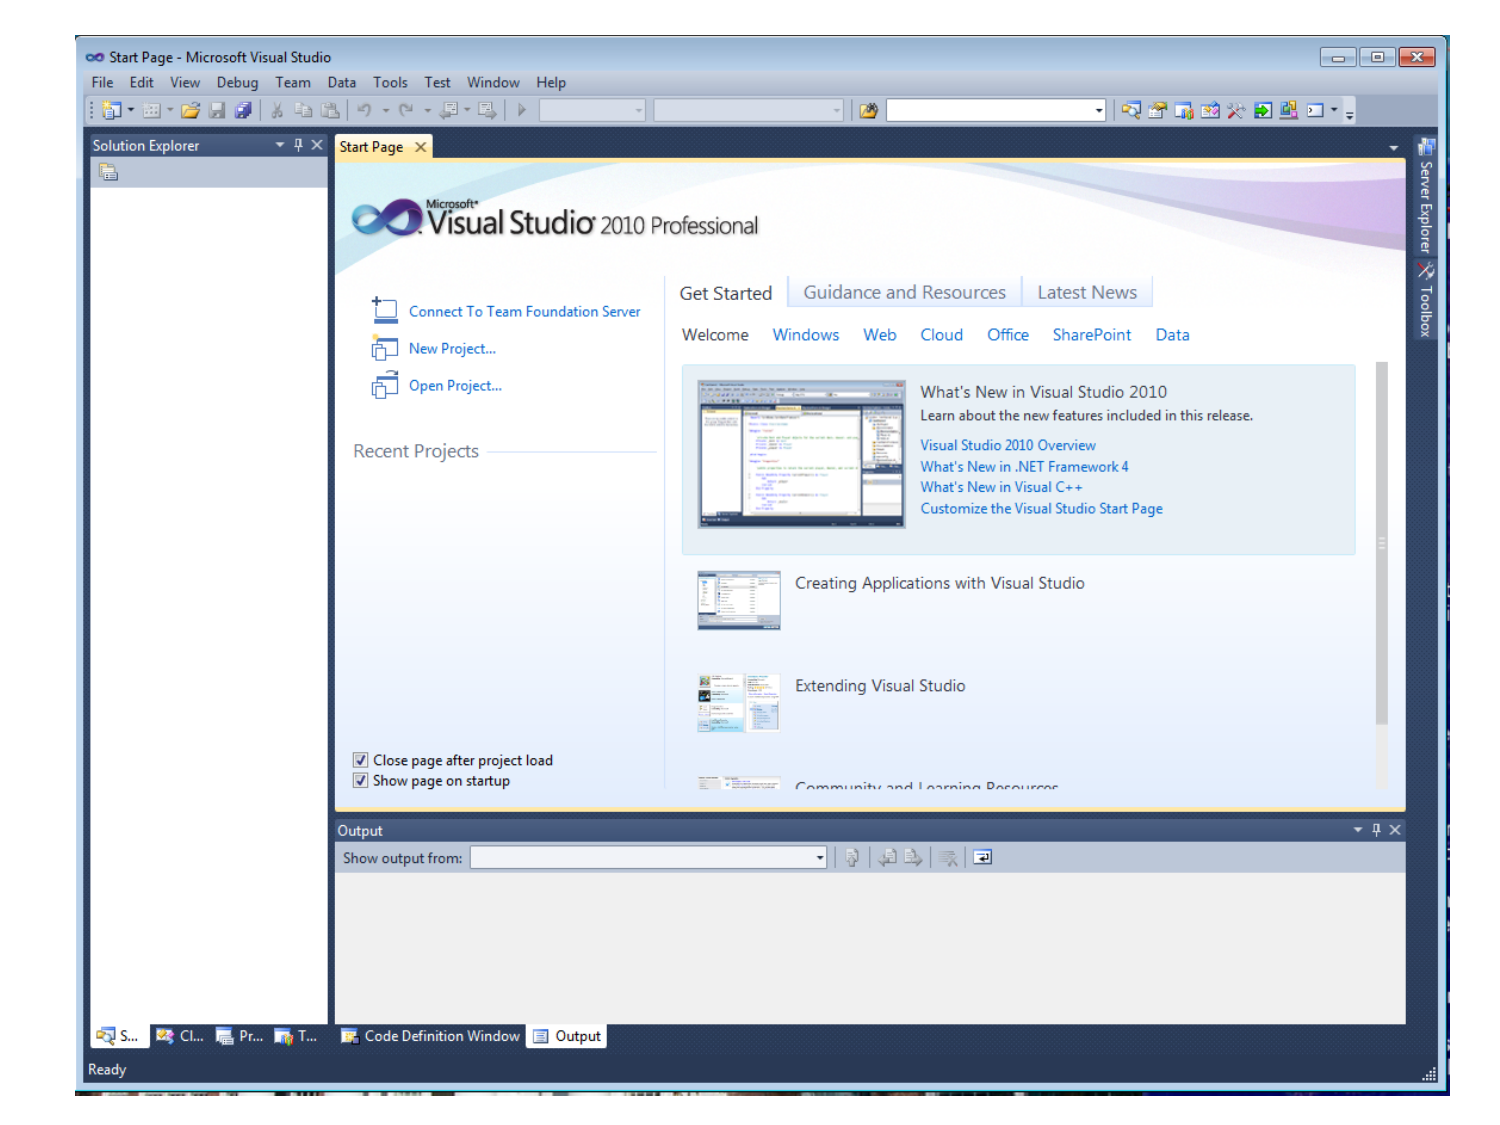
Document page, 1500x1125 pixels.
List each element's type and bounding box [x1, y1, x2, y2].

picture [74, 34, 1451, 1096]
